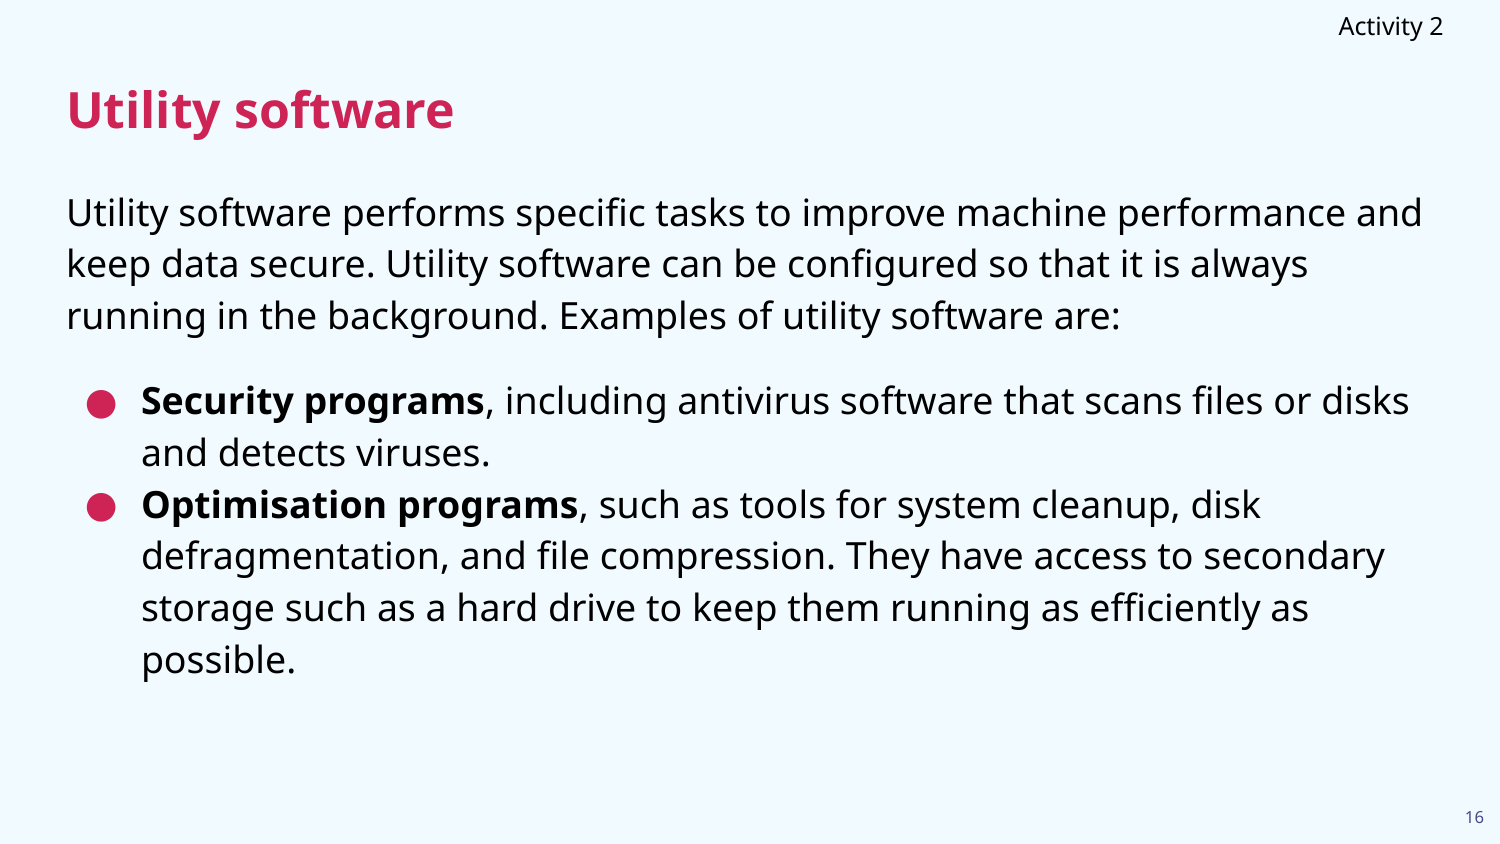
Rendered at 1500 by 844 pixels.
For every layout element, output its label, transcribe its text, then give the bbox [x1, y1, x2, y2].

subtitle Activity 2 [1122, 0, 1444, 51]
list Utility software performs specific tasks to improve machine performance and keep data secure. Utility software can be configured so that it is always running in the background. Examples of utility software are: Security programs, including antivirus software that scans files or disks and detects viruses. Optimisation programs, such as tools for system cleanup, disk defragmentation, and file compression. They have access to secondary storage such as a hard drive to keep them running as efficiently as possible. [51, 166, 1449, 793]
slide_number 16 [1448, 792, 1500, 844]
title Utility software [51, 51, 1449, 166]
